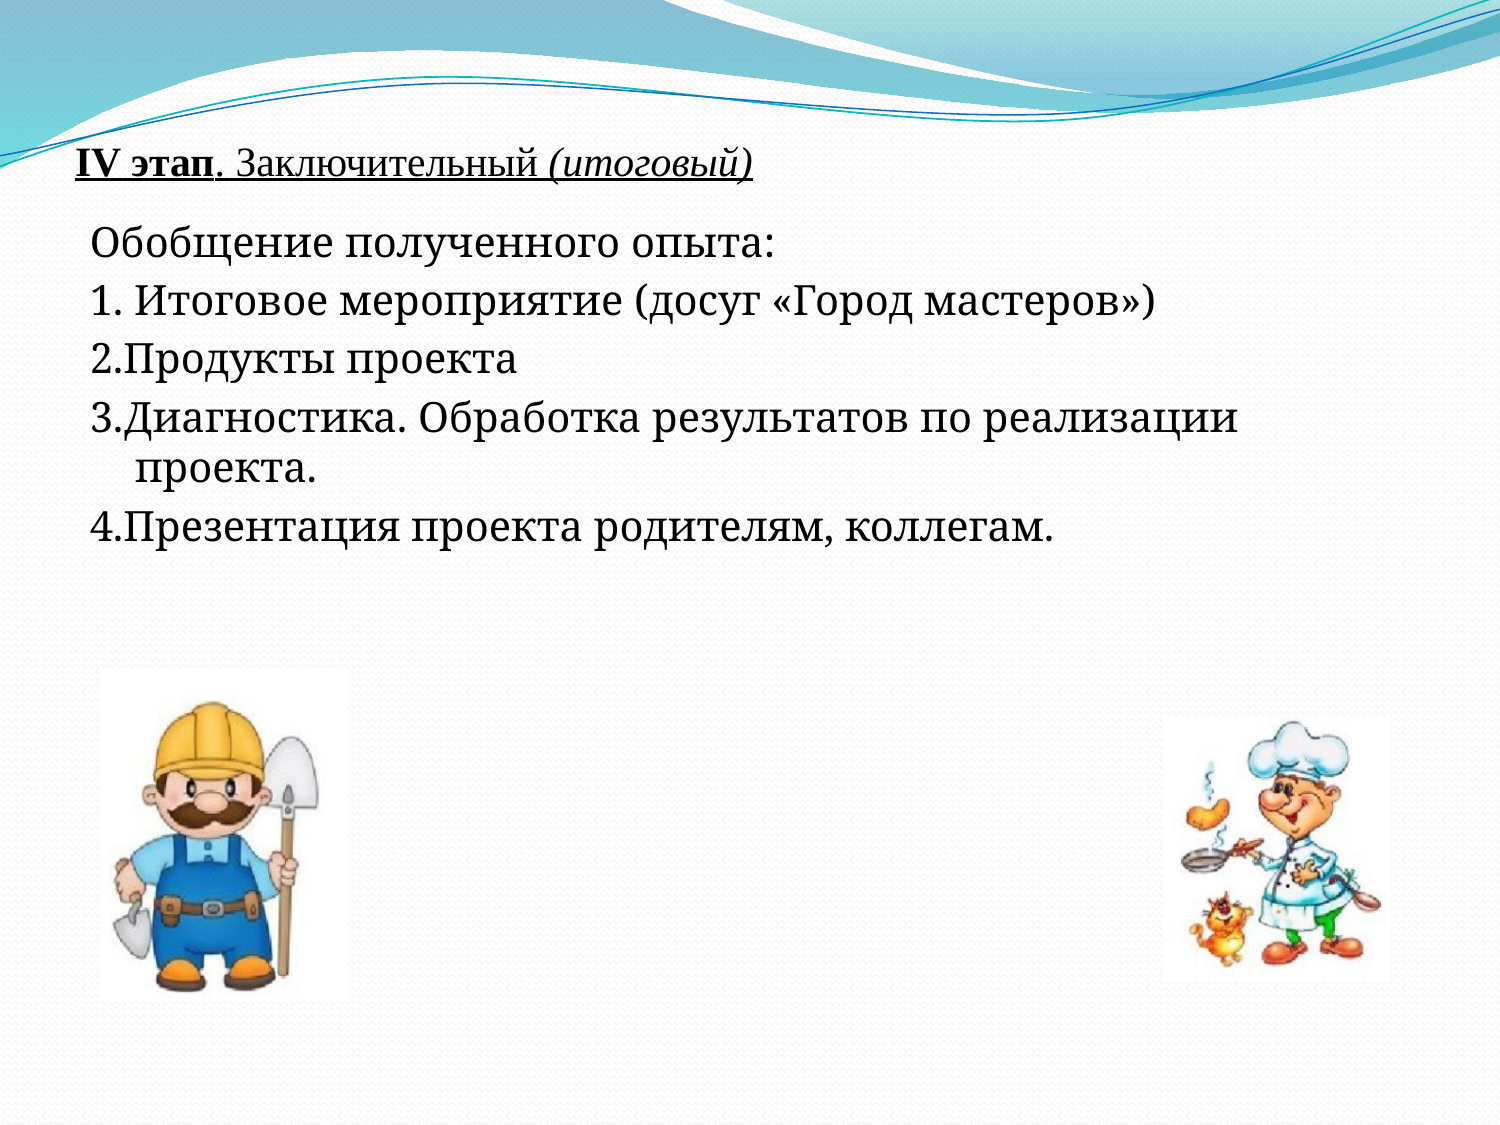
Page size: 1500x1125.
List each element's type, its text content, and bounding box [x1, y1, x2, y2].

picture [1163, 715, 1391, 982]
list Обобщение полученного опыта: 1. Итоговое мероприятие (досуг «Город мастеров») 2.Продукты проекта 3.Диагностика. Обработка результатов по реализации проекта. 4.Презентация проекта родителям, коллегам. [75, 208, 1425, 1038]
picture [100, 668, 349, 999]
title IV этап. Заключительный (итоговый) [75, 115, 1425, 185]
